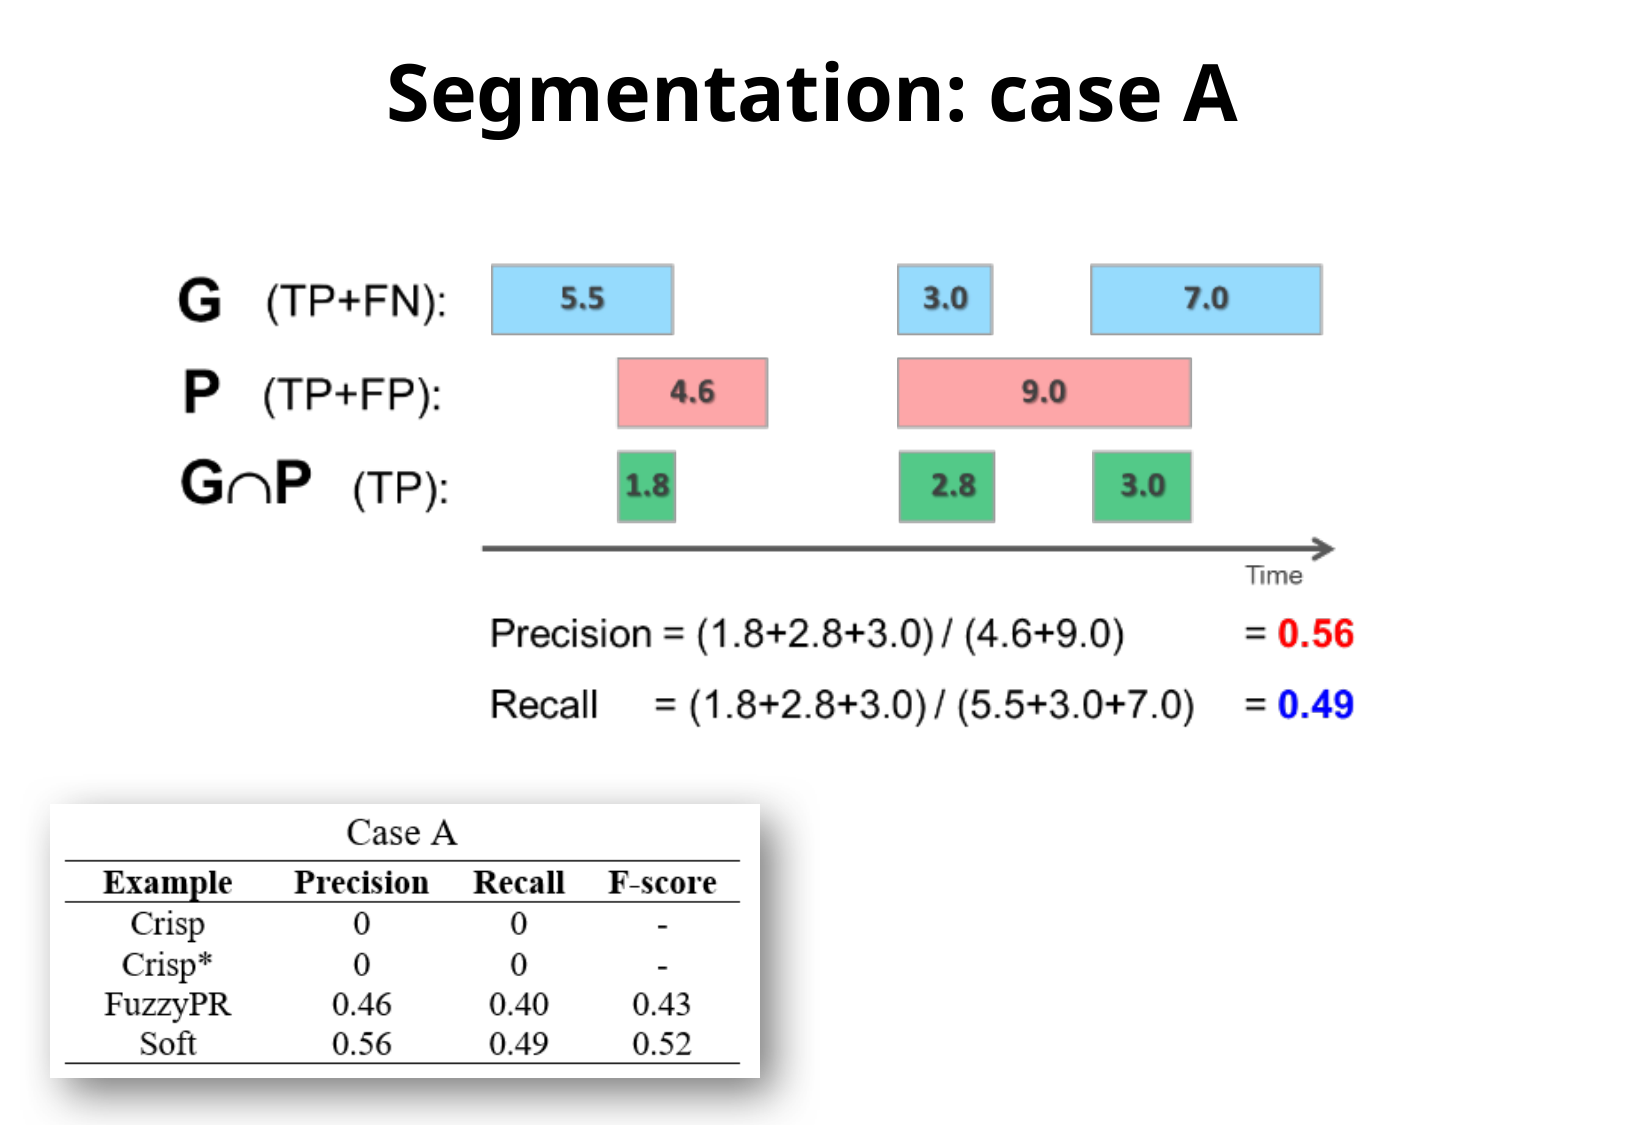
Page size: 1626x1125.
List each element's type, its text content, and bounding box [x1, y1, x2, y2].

picture [50, 804, 760, 1078]
picture [139, 243, 1380, 752]
text_box Segmentation: case A [27, 30, 1598, 149]
